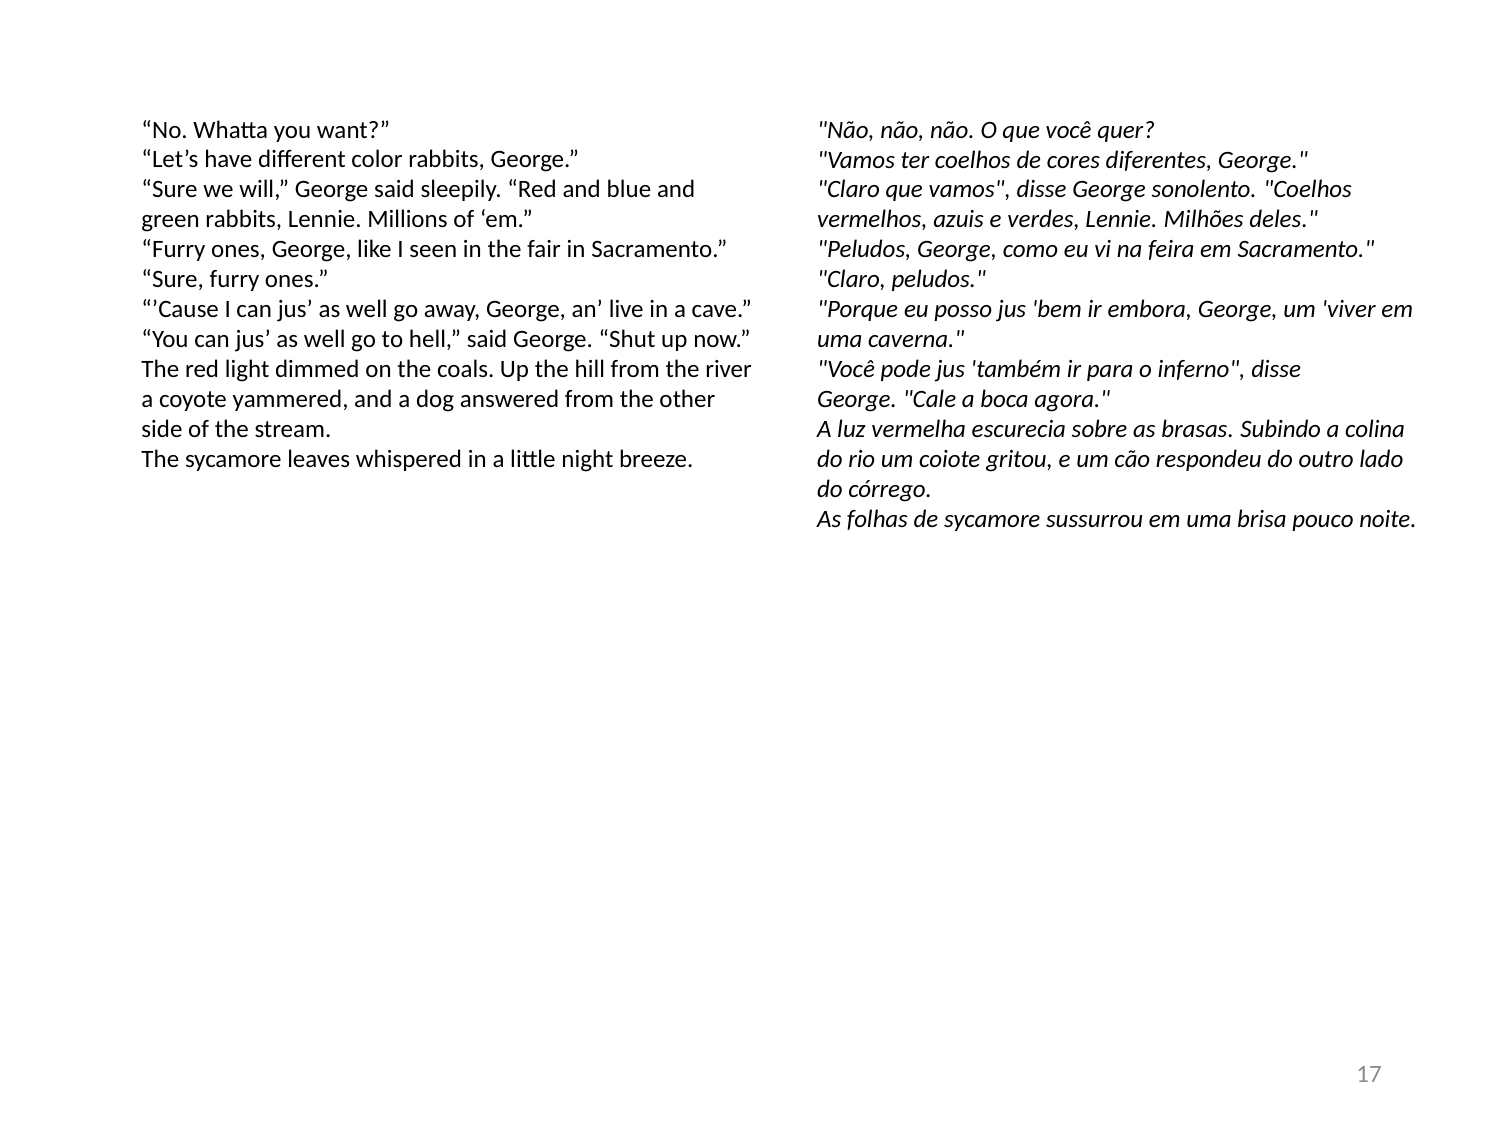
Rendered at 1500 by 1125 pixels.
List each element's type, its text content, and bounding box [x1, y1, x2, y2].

text_box “No. Whatta you want?” “Let’s have different color rabbits, George.” “Sure we will,” George said sleepily. “Red and blue and green rabbits, Lennie. Millions of ‘em.” “Furry ones, George, like I seen in the fair in Sacramento.” “Sure, furry ones.” “’Cause I can jus’ as well go away, George, an’ live in a cave.” “You can jus’ as well go to hell,” said George. “Shut up now.” The red light dimmed on the coals. Up the hill from the river a coyote yammered, and a dog answered from the other side of the stream. The sycamore leaves whispered in a little night breeze. [126, 105, 771, 480]
slide_number 17 [1059, 1042, 1397, 1103]
text_box "Não, não, não. O que você quer? "Vamos ter coelhos de cores diferentes, George." "Claro que vamos", disse George sonolento. "Coelhos vermelhos, azuis e verdes, Lennie. Milhões deles." "Peludos, George, como eu vi na feira em Sacramento." "Claro, peludos." "Porque eu posso jus 'bem ir embora, George, um 'viver em uma caverna." "Você pode jus 'também ir para o inferno", disse George. "Cale a boca agora." A luz vermelha escurecia sobre as brasas. Subindo a colina do rio um coiote gritou, e um cão respondeu do outro lado do córrego. As folhas de sycamore sussurrou em uma brisa pouco noite. [802, 105, 1446, 570]
